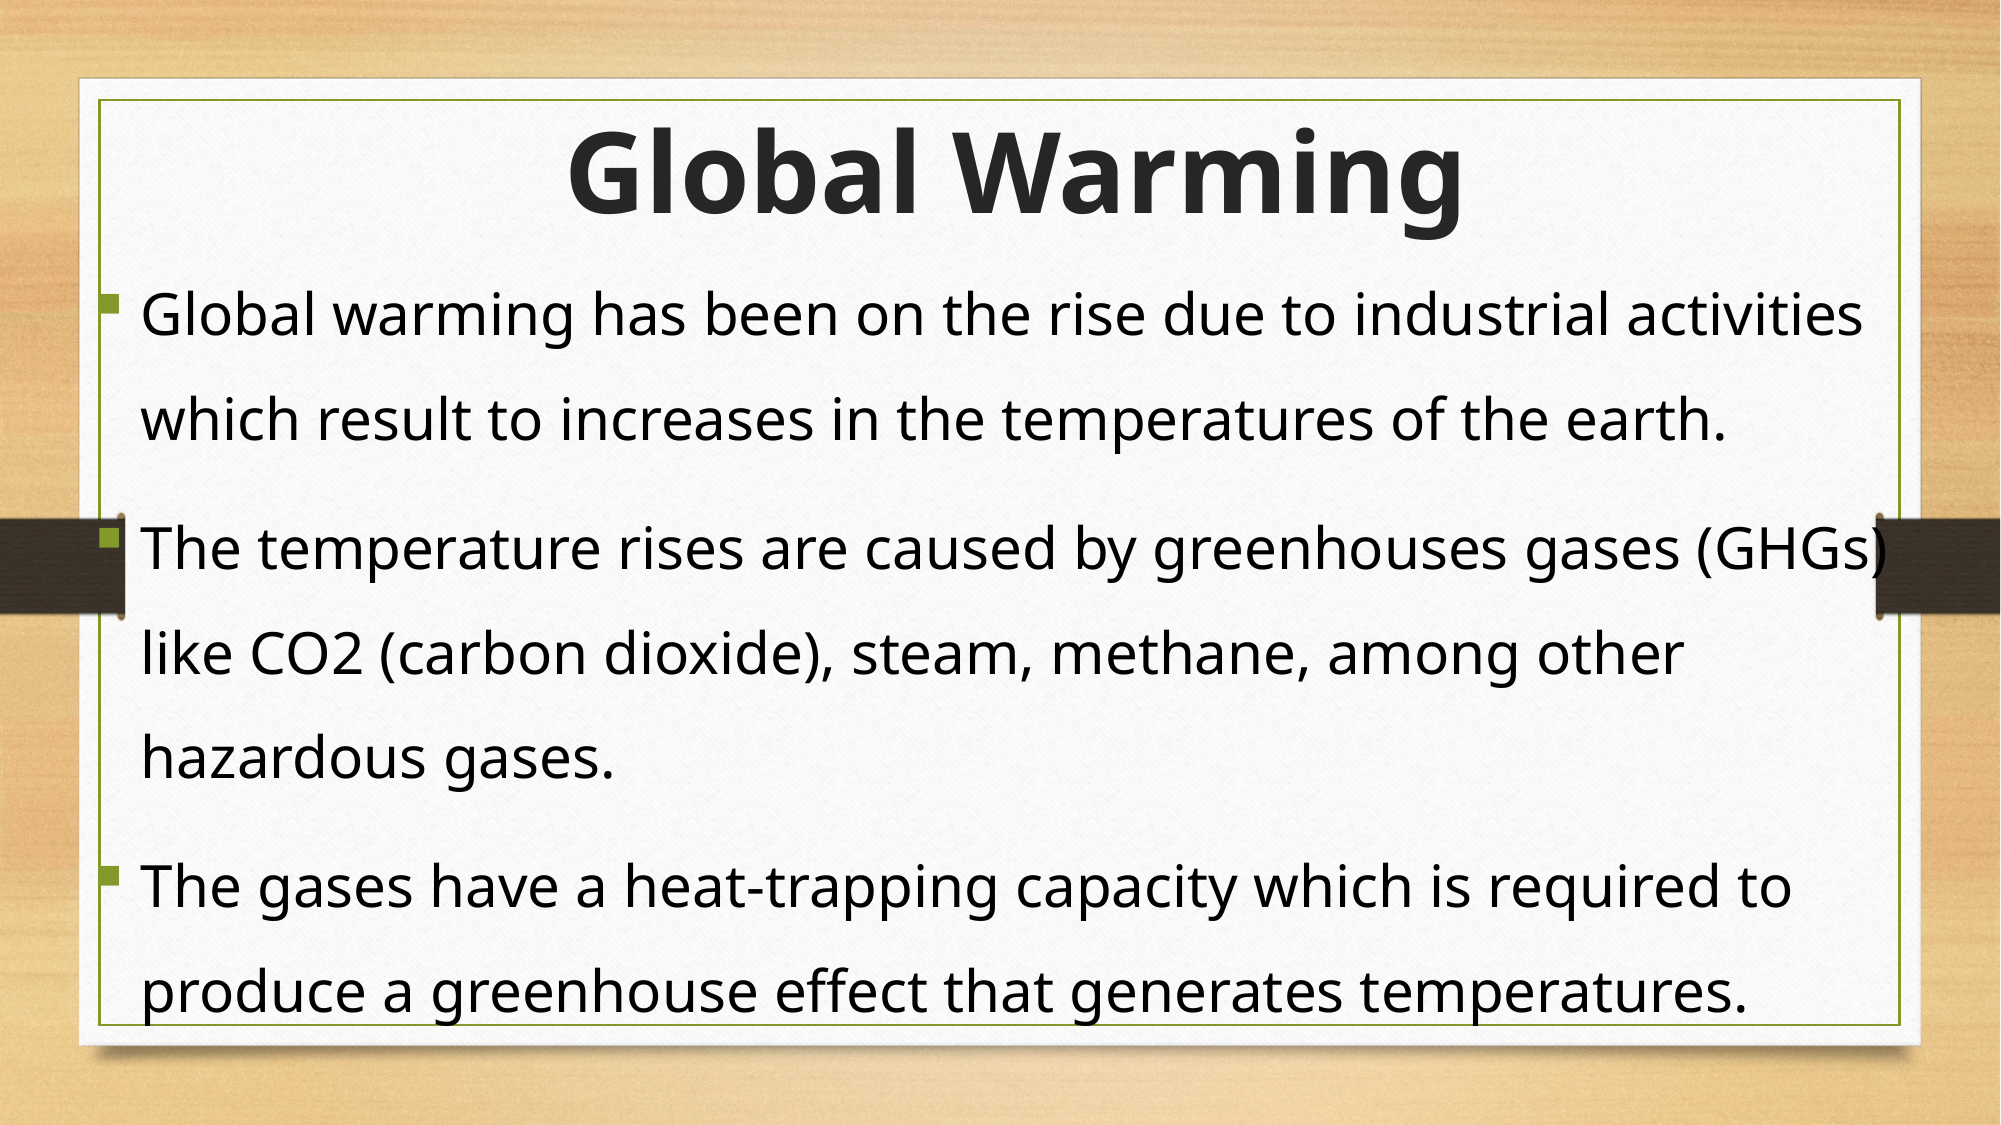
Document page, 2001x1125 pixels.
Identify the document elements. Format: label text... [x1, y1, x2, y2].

picture [0, 0, 2001, 1125]
list Global warming has been on the rise due to industrial activities which result to increases in the temperatures of the earth. The temperature rises are caused by greenhouses gases (GHGs) like CO2 (carbon dioxide), steam, methane, among other hazardous gases. The gases have a heat-trapping capacity which is required to produce a greenhouse effect that generates temperatures. [78, 235, 1966, 1125]
title Global Warming [270, 102, 1763, 235]
picture [101, 101, 1898, 235]
